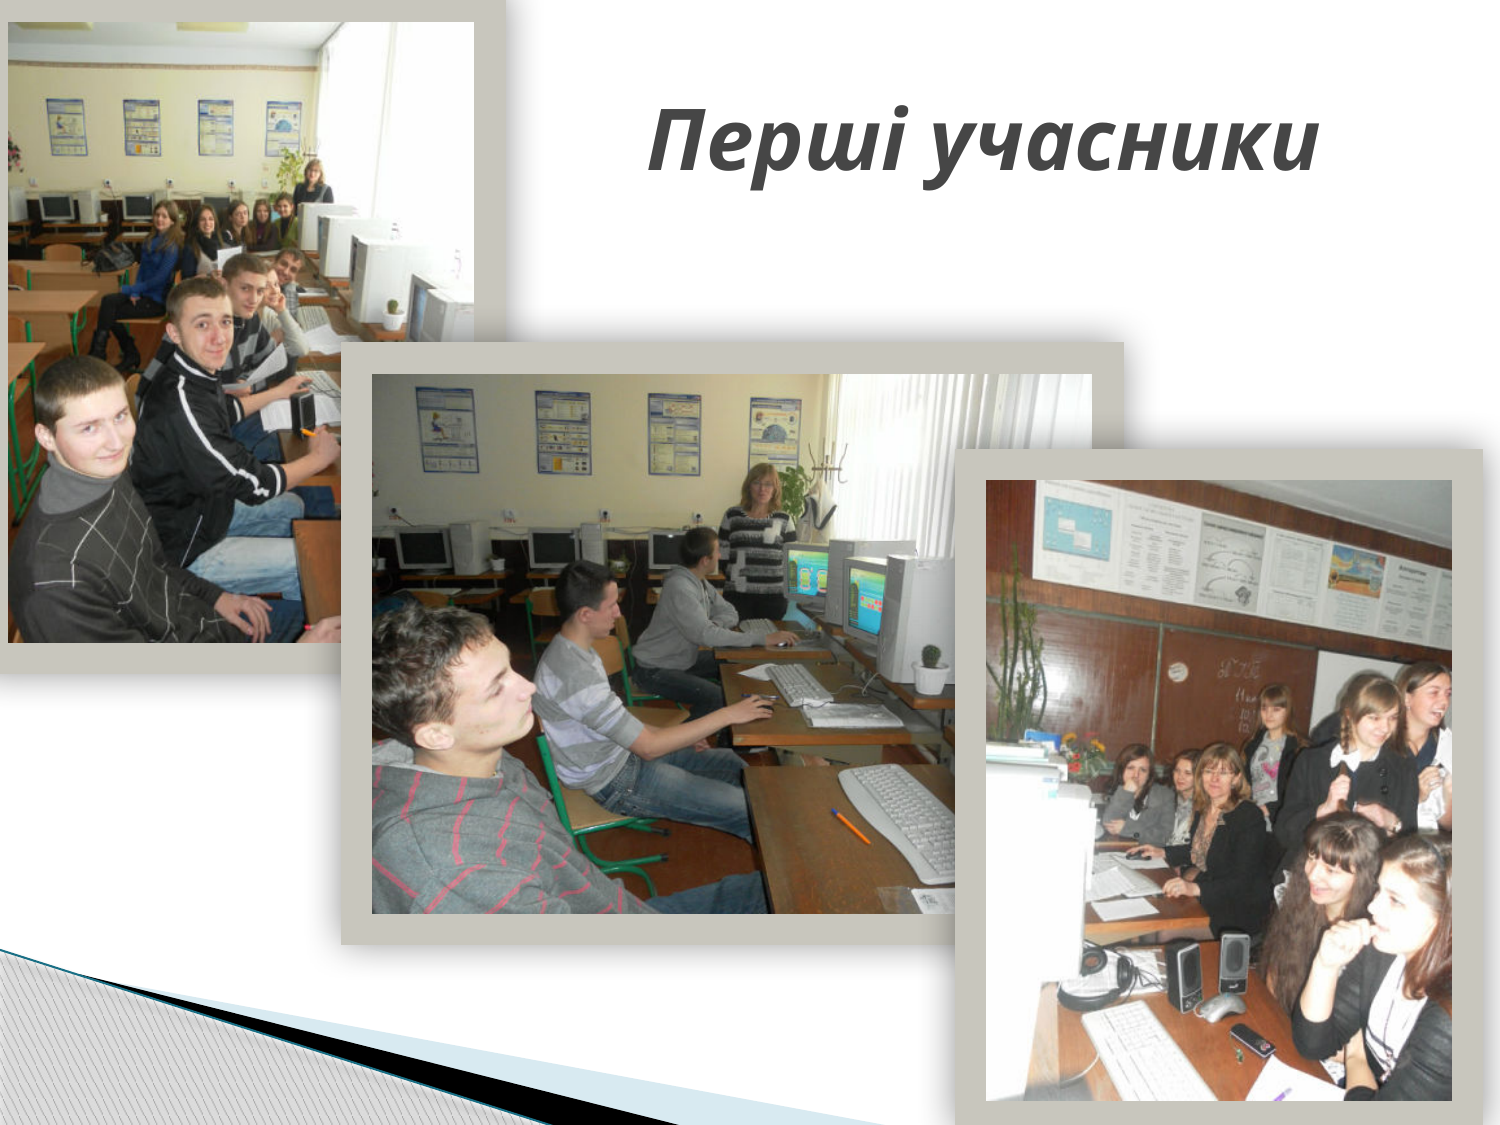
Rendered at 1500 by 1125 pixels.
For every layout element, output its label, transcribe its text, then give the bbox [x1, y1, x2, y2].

picture [8, 21, 1453, 1102]
title Перші учасники [631, 42, 1402, 231]
